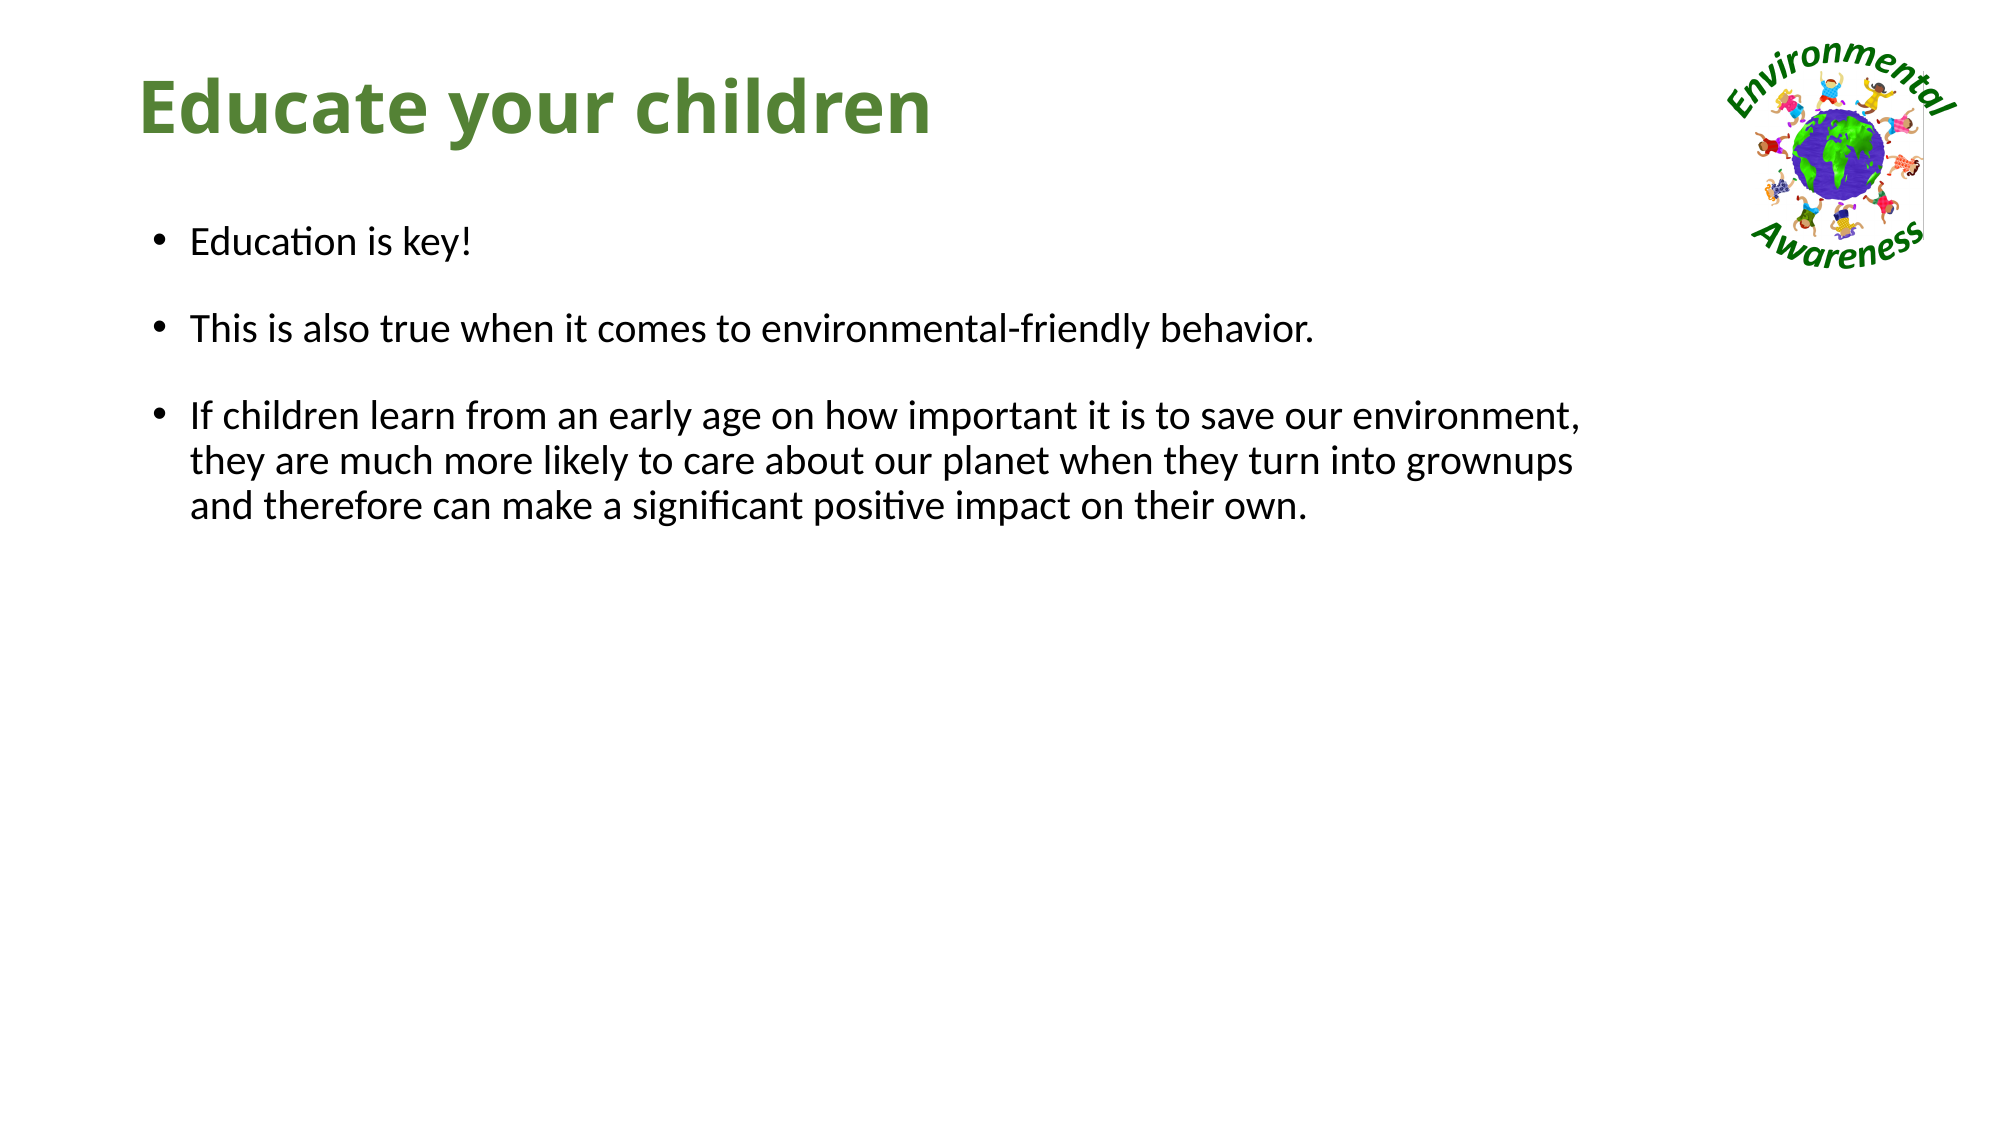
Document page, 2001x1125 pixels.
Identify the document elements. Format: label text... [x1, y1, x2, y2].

title Educate your children [122, 59, 1650, 160]
list Education is key! This is also true when it comes to environmental-friendly behavior. If children learn from an early age on how important it is to save our environment, they are much more likely to care about our planet when they turn into grownups and therefore can make a significant positive impact on their own. [137, 212, 1650, 1021]
picture [1716, 35, 1962, 278]
